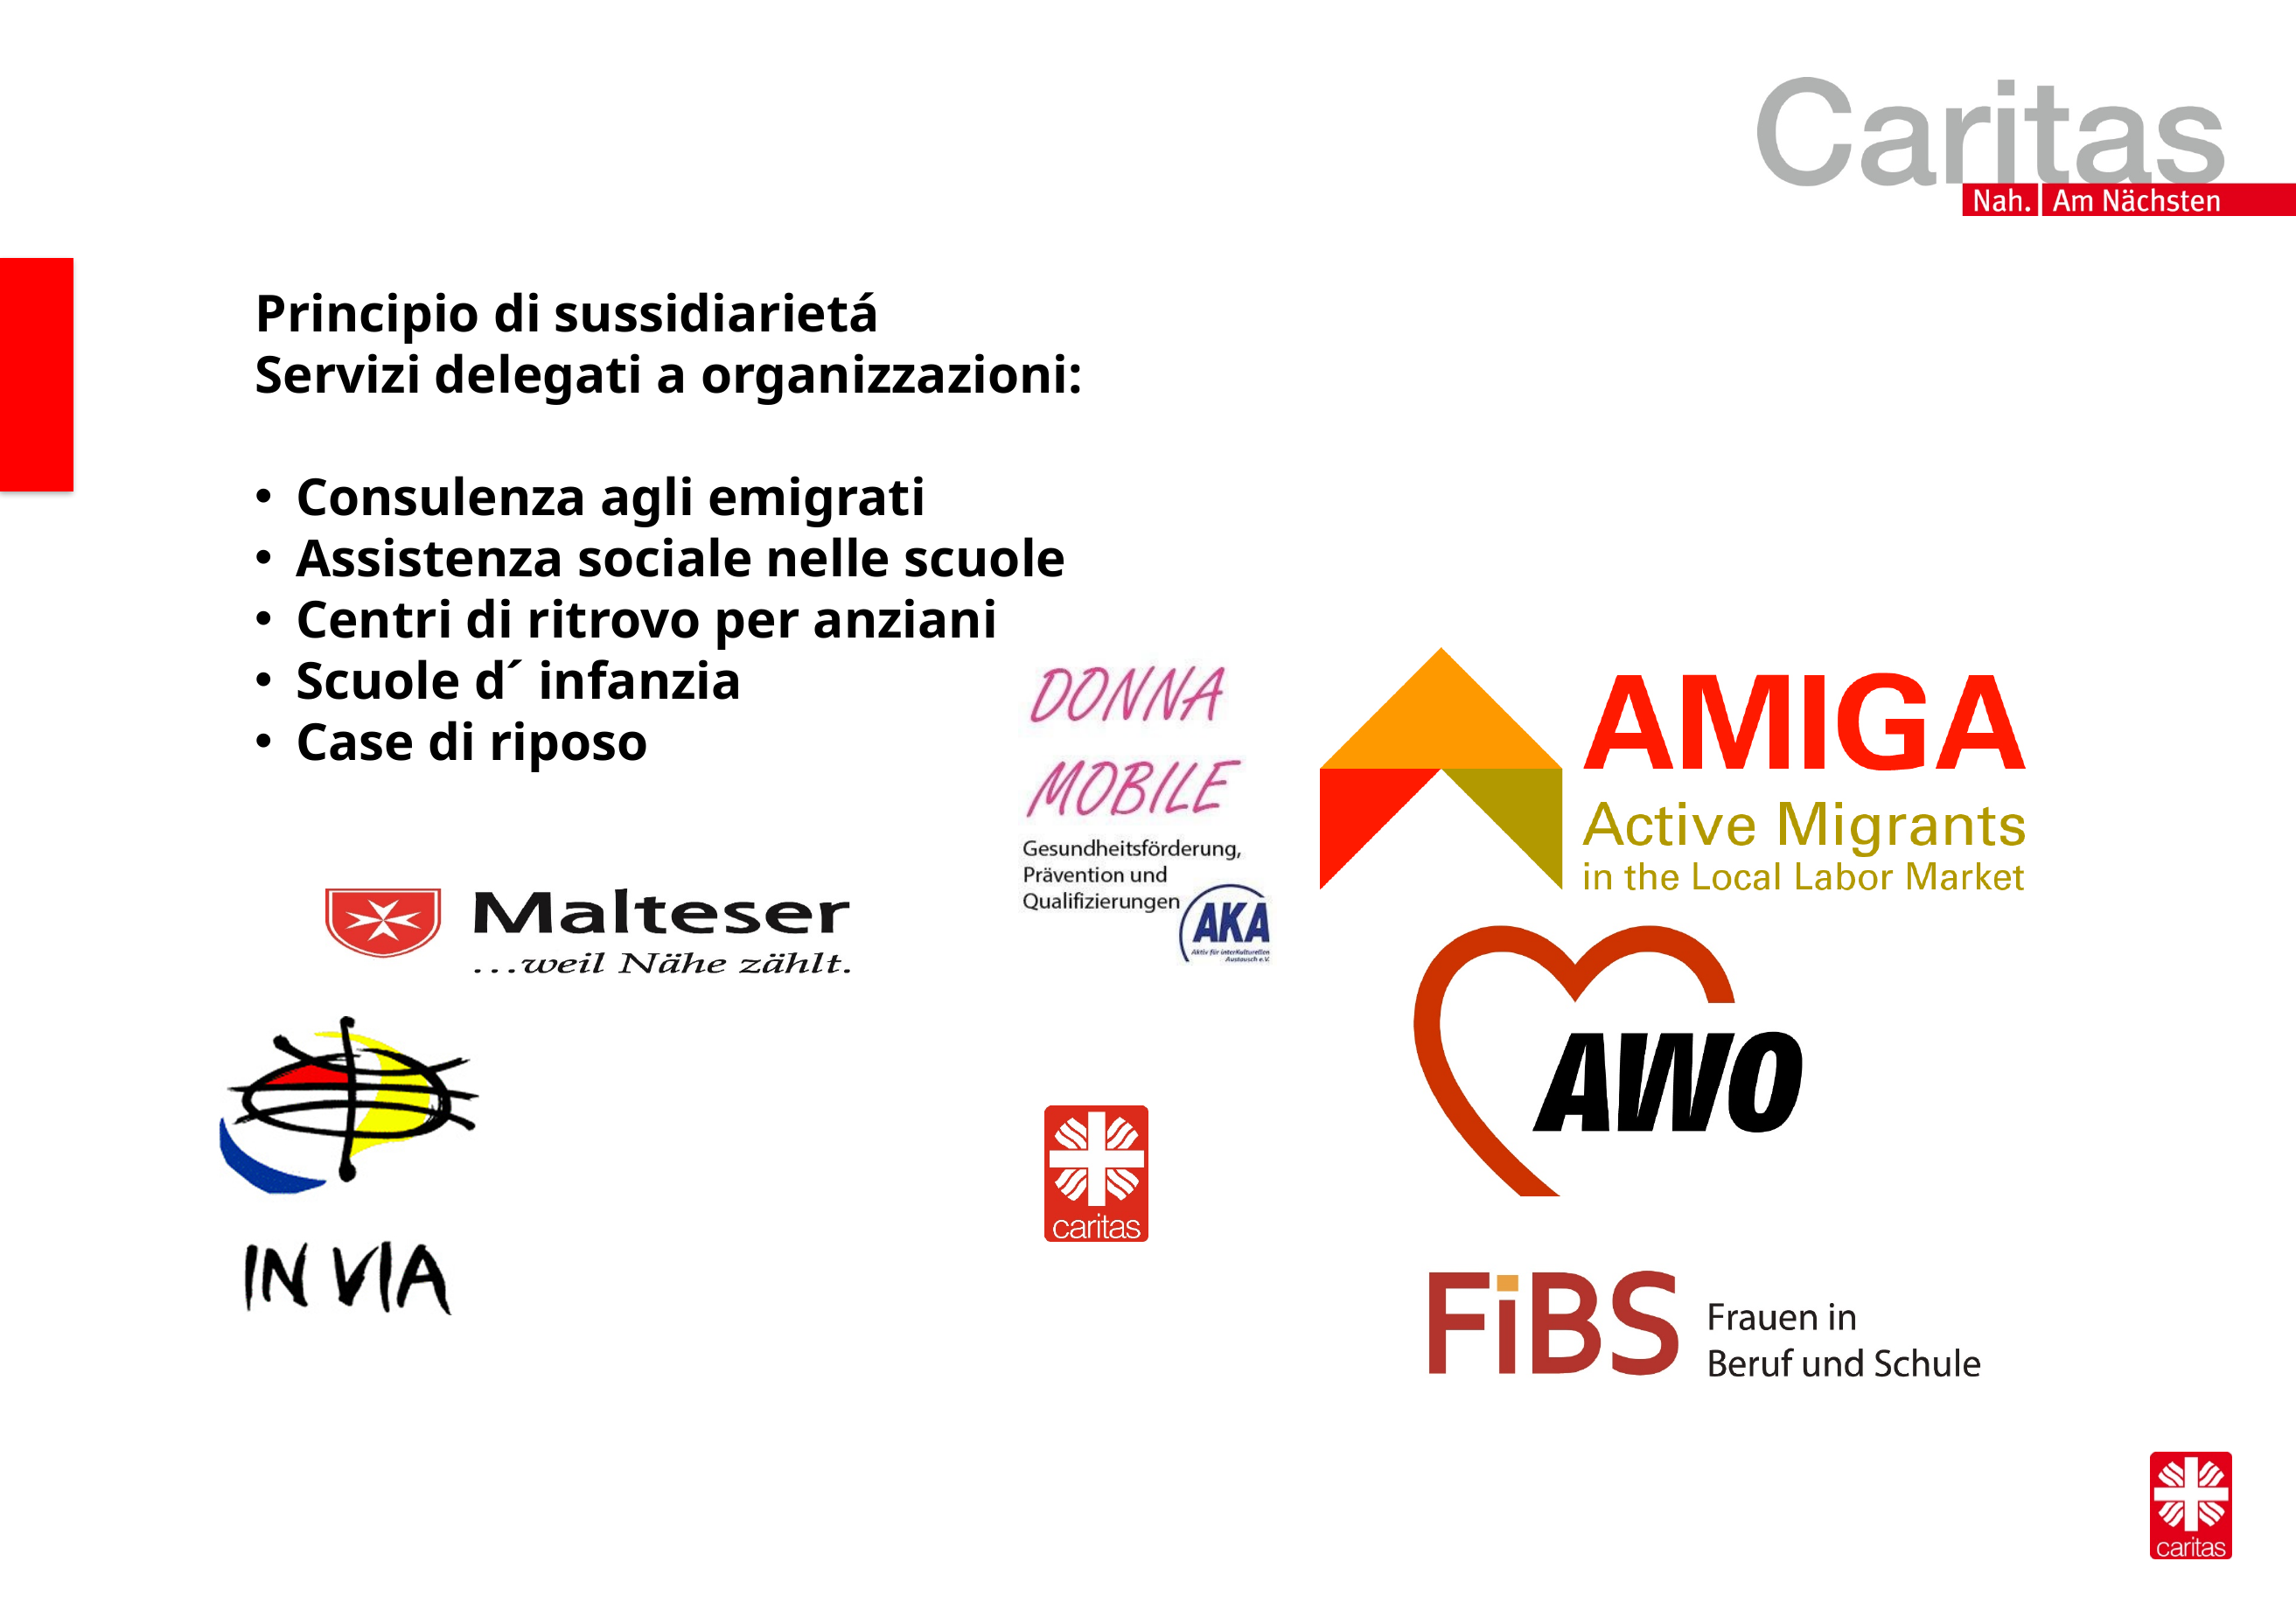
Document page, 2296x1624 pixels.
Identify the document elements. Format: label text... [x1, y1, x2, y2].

picture [1018, 650, 1278, 973]
picture [0, 816, 850, 1515]
picture [1757, 77, 2296, 216]
picture [1320, 647, 2027, 1440]
picture [1044, 1105, 1148, 1243]
text_box Principio di sussidiarietá Servizi delegati a organizzazioni: Consulenza agli emigrati Assistenza sociale nelle scuole Centri di ritrovo per anziani Scuole d´ infanzia Case di riposo [241, 274, 2248, 1624]
